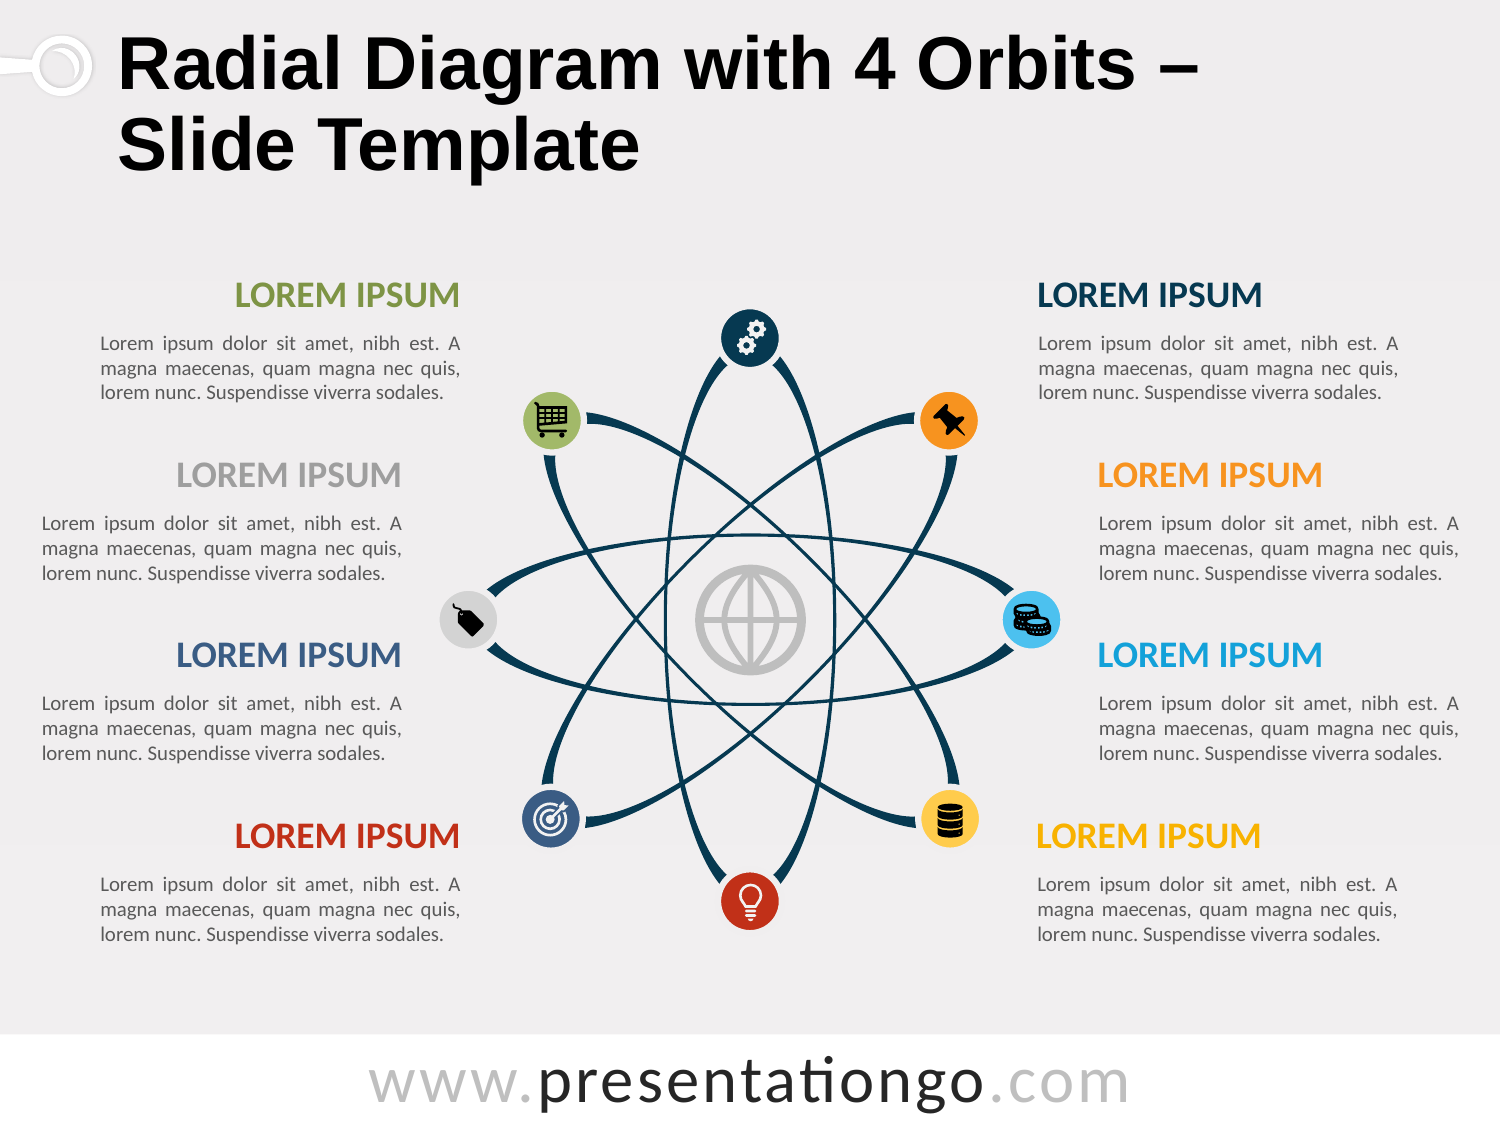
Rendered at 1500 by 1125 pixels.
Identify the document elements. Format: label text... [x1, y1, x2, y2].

text_box [912, 453, 959, 549]
text_box [751, 707, 786, 733]
title Radial Diagram with 4 Orbits – Slide Template [103, 17, 1397, 139]
text_box [484, 532, 1017, 600]
text_box [517, 785, 584, 852]
text_box [542, 453, 589, 549]
text_box [913, 690, 961, 787]
text_box [815, 459, 834, 536]
text_box [783, 619, 865, 701]
text_box [519, 387, 585, 454]
text_box [666, 458, 685, 536]
text_box [917, 785, 984, 852]
text_box [586, 554, 718, 701]
text_box [816, 704, 834, 781]
text_box [751, 411, 917, 505]
text_box [663, 542, 672, 583]
text_box [435, 586, 502, 653]
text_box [99, 261, 461, 413]
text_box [40, 441, 403, 593]
text_box [662, 587, 669, 651]
text_box [584, 619, 636, 685]
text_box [99, 802, 461, 954]
text_box [695, 564, 806, 676]
text_box [785, 539, 917, 685]
text_box [716, 305, 783, 372]
text_box [484, 640, 1017, 707]
text_box [828, 542, 837, 582]
text_box [636, 539, 716, 619]
text_box [663, 655, 672, 698]
text_box [680, 354, 730, 453]
text_box [714, 505, 750, 533]
text_box [716, 868, 783, 935]
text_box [530, 398, 574, 442]
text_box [729, 880, 773, 924]
text_box [1013, 603, 1052, 636]
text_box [1097, 441, 1459, 593]
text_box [937, 803, 963, 838]
text_box [828, 657, 837, 698]
text_box [916, 387, 983, 454]
text_box [998, 586, 1065, 653]
text_box [933, 403, 965, 436]
text_box [680, 786, 729, 887]
text_box [715, 707, 918, 830]
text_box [1037, 261, 1399, 413]
text_box [865, 554, 915, 619]
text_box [736, 319, 767, 356]
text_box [40, 622, 403, 774]
text_box [771, 785, 821, 887]
text_box [452, 603, 484, 637]
text_box [583, 734, 750, 830]
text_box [1097, 622, 1459, 774]
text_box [1036, 802, 1398, 954]
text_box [529, 797, 573, 841]
text_box [831, 586, 838, 652]
text_box [540, 690, 588, 787]
text_box [770, 354, 820, 454]
text_box [584, 411, 787, 533]
text_box [666, 704, 684, 781]
